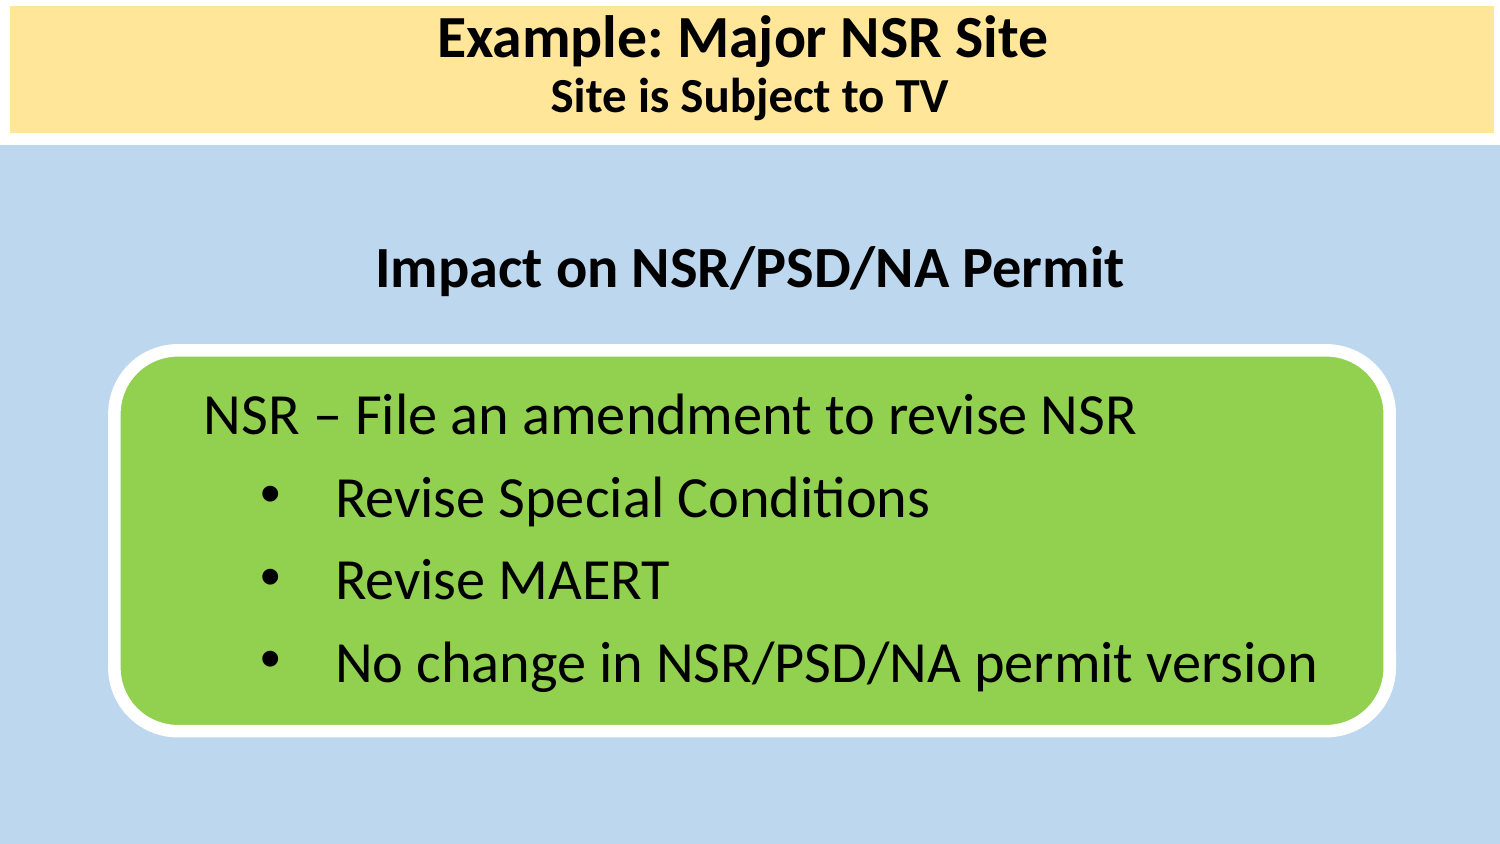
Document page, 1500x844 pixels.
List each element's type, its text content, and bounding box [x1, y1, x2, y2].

title Impact on NSR/PSD/NA Permit [0, 187, 1500, 351]
text_box Example: Major NSR Site Site is Subject to TV [0, 0, 1500, 129]
text_box NSR – File an amendment to revise NSR Revise Special Conditions Revise MAERT No change in NSR/PSD/NA permit version [113, 351, 1391, 733]
text_box [3, 129, 1500, 140]
